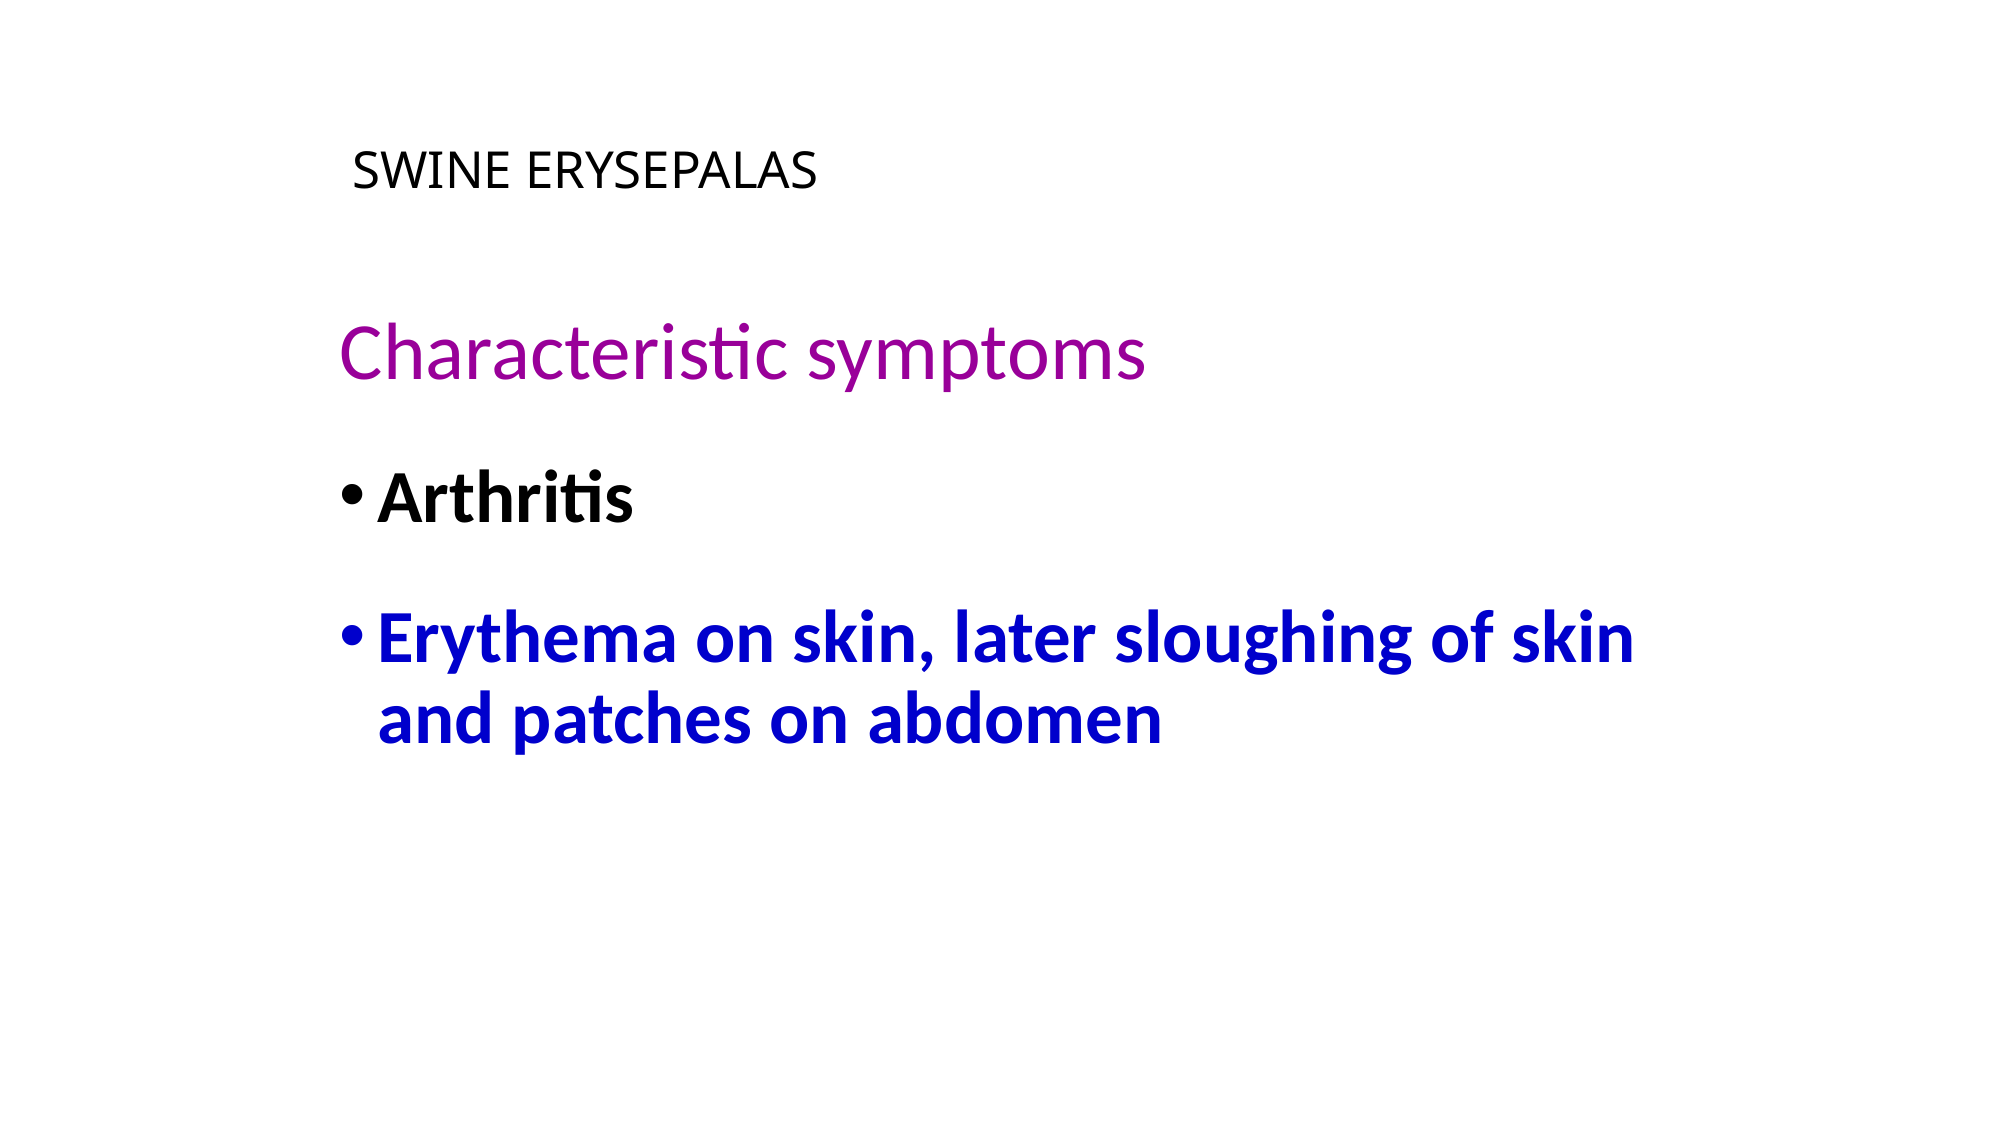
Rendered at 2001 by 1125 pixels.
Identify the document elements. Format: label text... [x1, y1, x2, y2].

list Characteristic symptoms Arthritis Erythema on skin, later sloughing of skin and patches on abdomen [324, 302, 1675, 1005]
title SWINE ERYSEPALAS [337, 137, 1688, 208]
